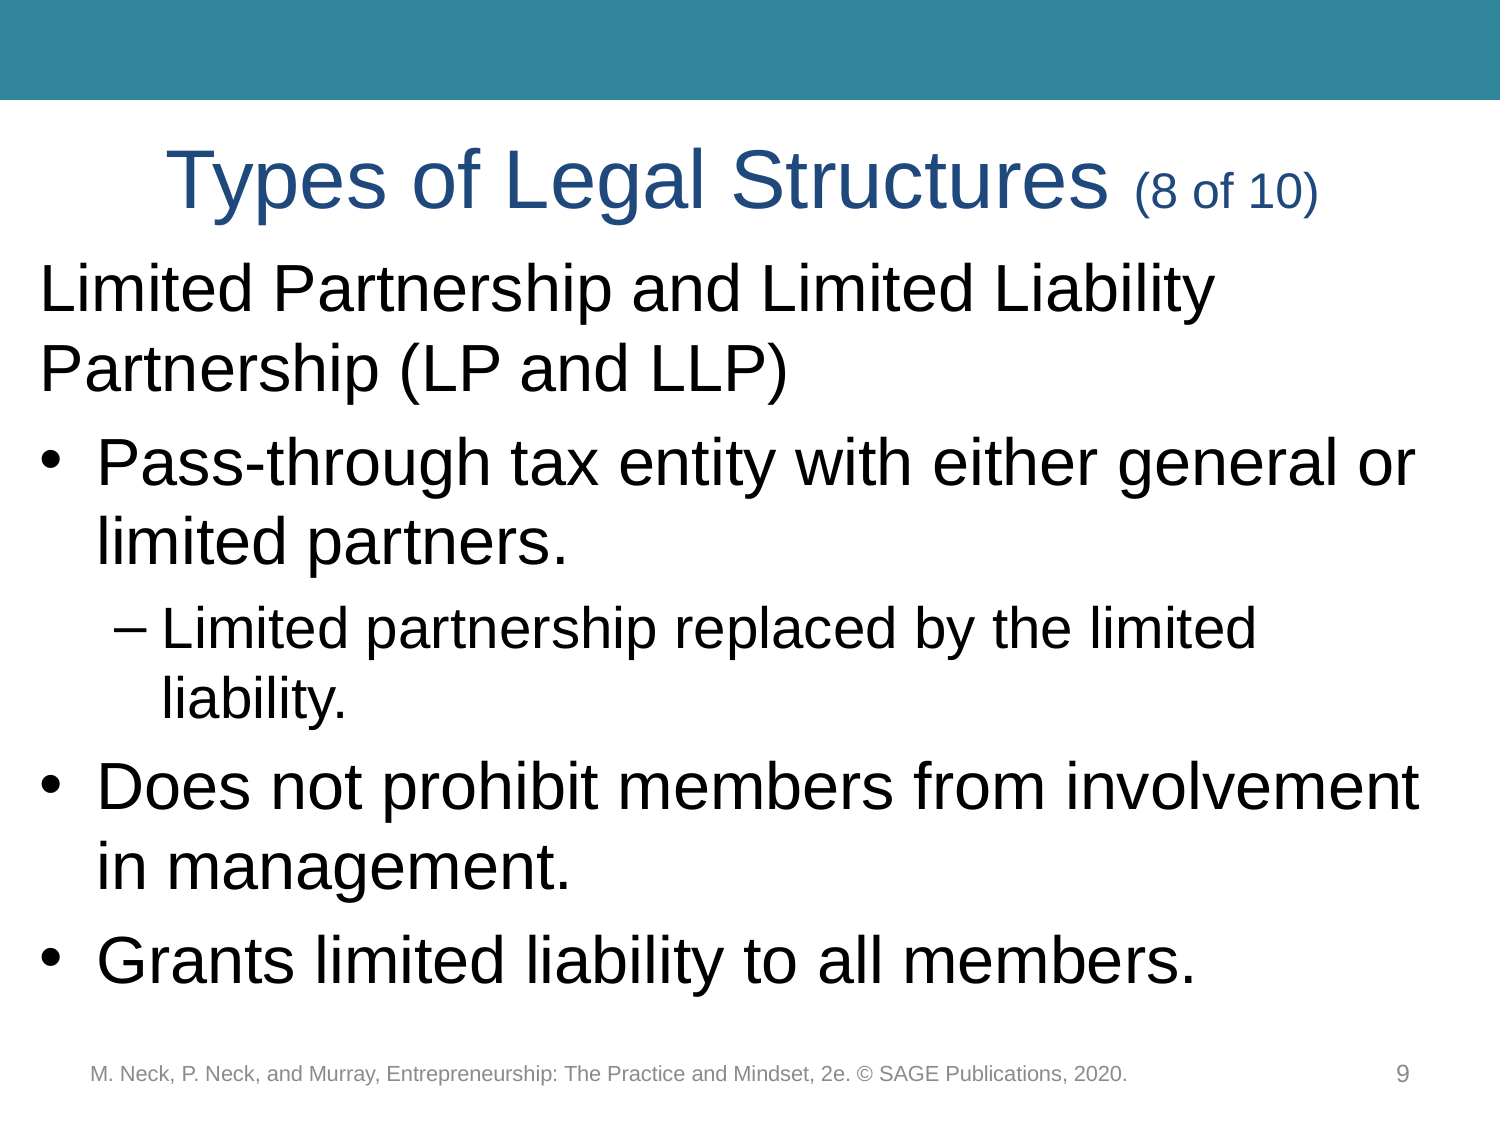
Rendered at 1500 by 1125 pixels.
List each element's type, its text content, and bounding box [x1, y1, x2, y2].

title Types of Legal Structures (8 of 10) [75, 112, 1425, 237]
footer M. Neck, P. Neck, and Murray, Entrepreneurship: The Practice and Mindset, 2e. © SAGE Publications, 2020. [75, 1042, 1313, 1103]
slide_number 9 [1350, 1042, 1425, 1103]
list Limited Partnership and Limited Liability Partnership (LP and LLP) Pass-through tax entity with either general or limited partners. Limited partnership replaced by the limited liability. Does not prohibit members from involvement in management. Grants limited liability to all members. [24, 237, 1463, 1043]
